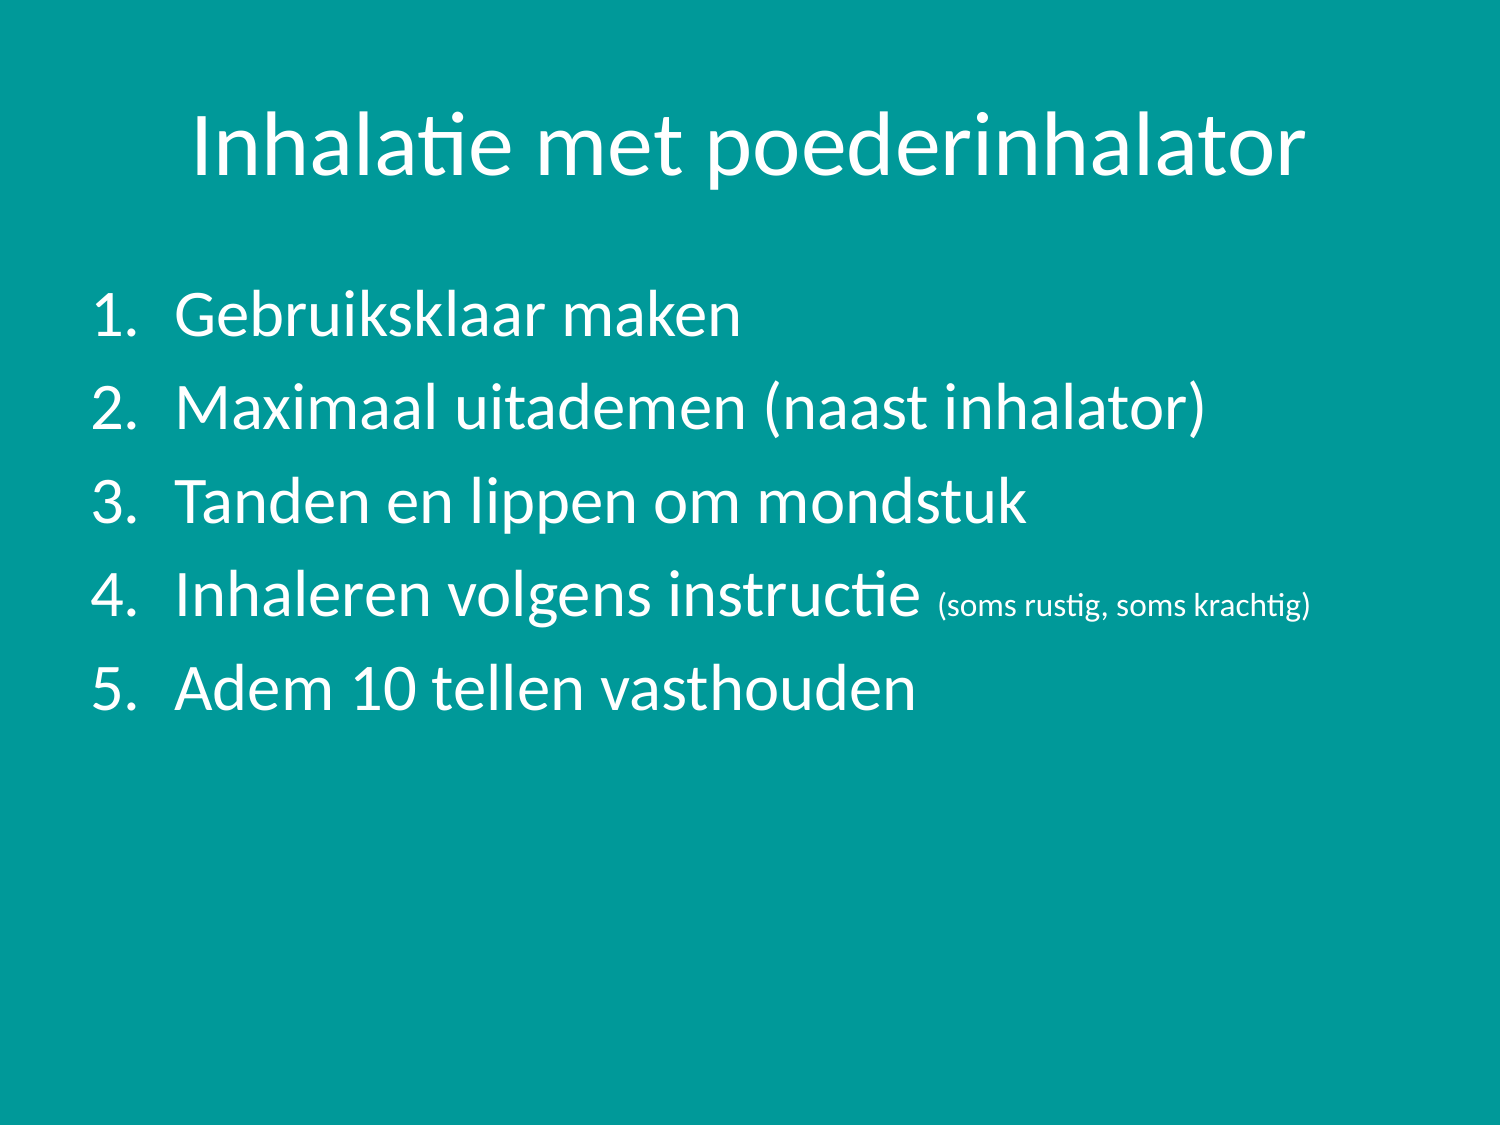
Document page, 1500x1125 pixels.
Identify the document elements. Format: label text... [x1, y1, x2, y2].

list Gebruiksklaar maken Maximaal uitademen (naast inhalator) Tanden en lippen om mondstuk Inhaleren volgens instructie (soms rustig, soms krachtig) Adem 10 tellen vasthouden [75, 262, 1425, 1005]
title Inhalatie met poederinhalator [75, 45, 1425, 233]
